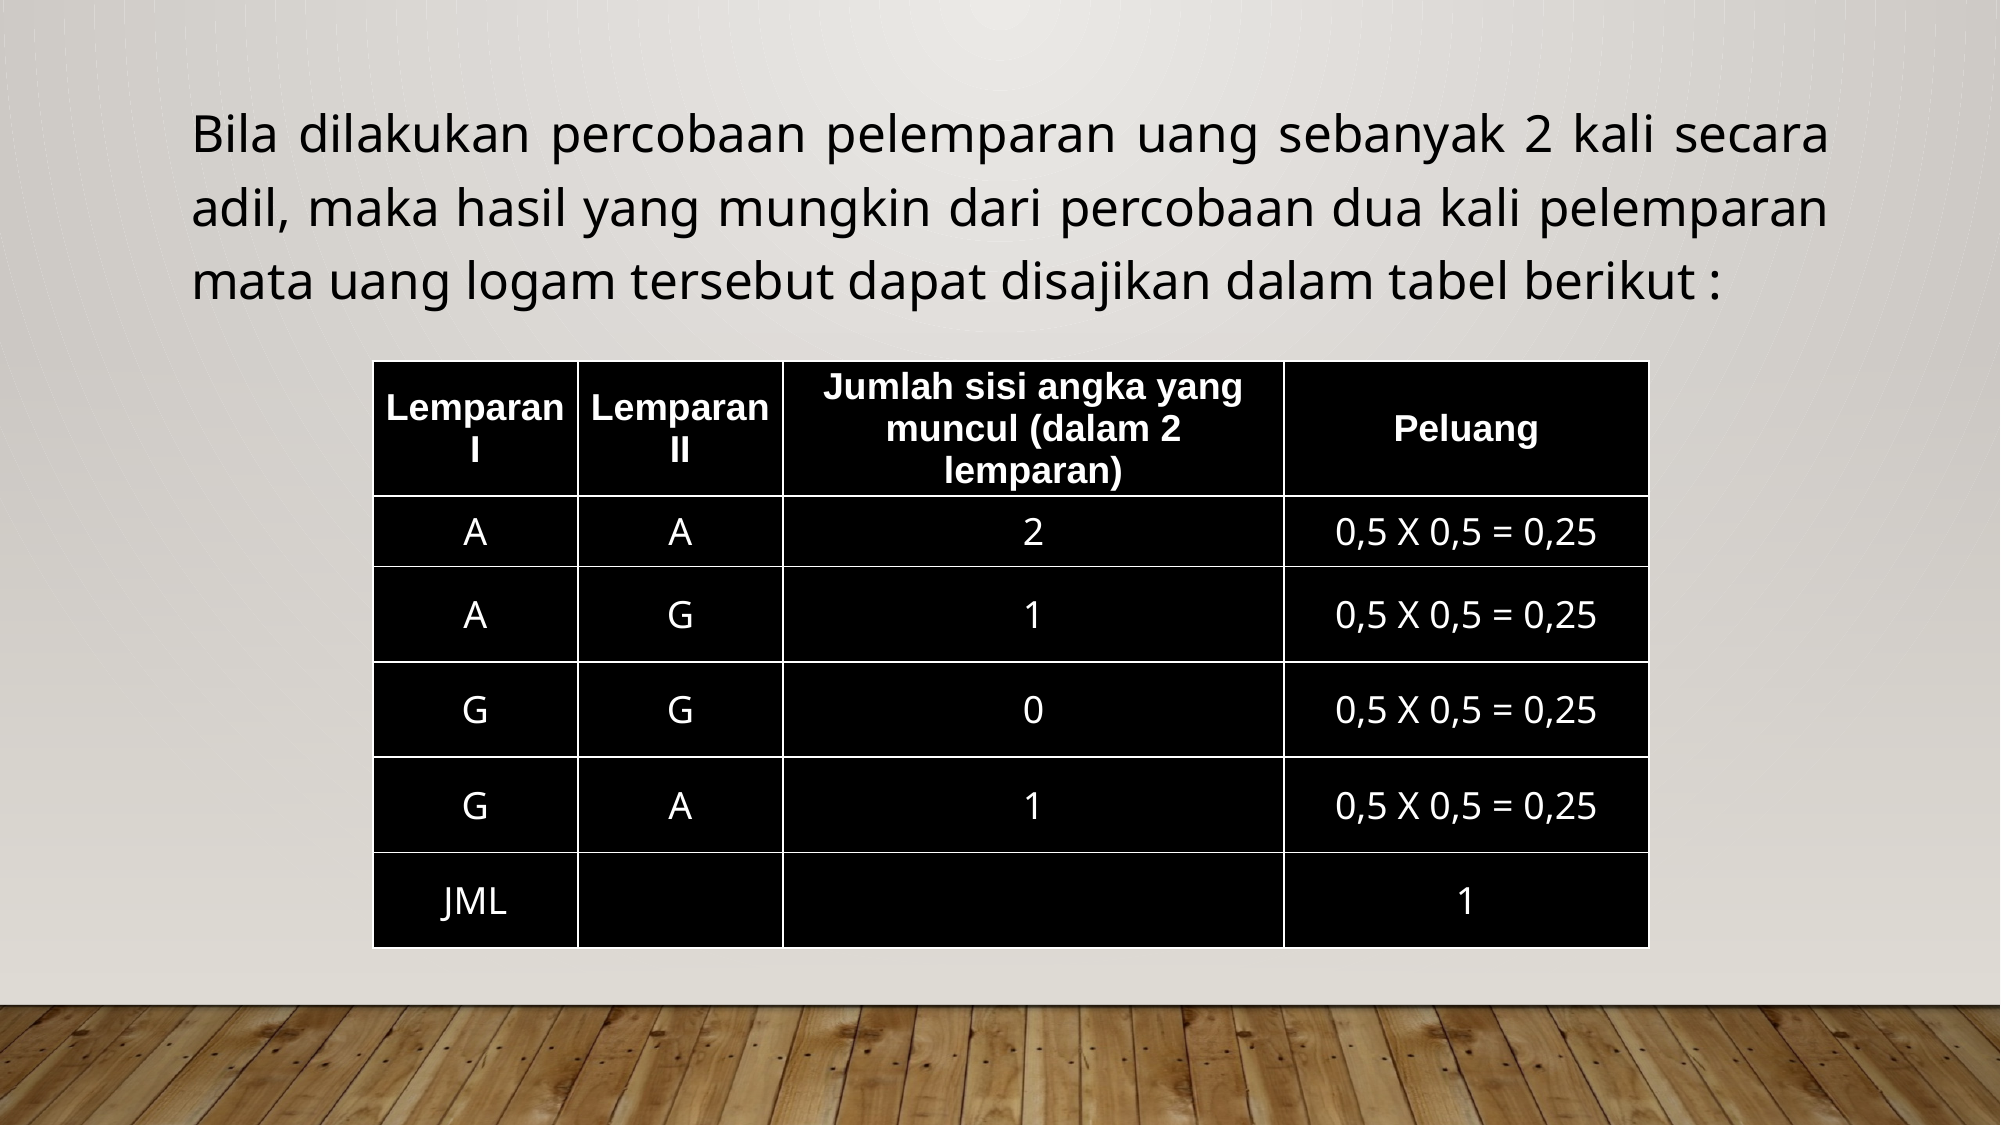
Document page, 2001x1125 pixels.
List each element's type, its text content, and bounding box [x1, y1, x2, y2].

table_cell A [579, 758, 782, 852]
table_cell [784, 853, 1283, 947]
table_cell 2 [784, 497, 1283, 566]
table_cell G [374, 758, 577, 852]
table_cell 1 [784, 567, 1283, 661]
table_cell 1 [1285, 853, 1648, 947]
table_cell A [579, 497, 782, 566]
table_cell 0,5 X 0,5 = 0,25 [1285, 567, 1648, 661]
picture [0, 1005, 2000, 1125]
table_cell A [374, 567, 577, 661]
table_header Peluang [1285, 362, 1648, 495]
table_cell 0 [784, 663, 1283, 756]
table_cell [579, 853, 782, 947]
table_cell G [374, 663, 577, 756]
table_cell 1 [784, 758, 1283, 852]
table_cell 0,5 X 0,5 = 0,25 [1285, 663, 1648, 756]
table_cell JML [374, 853, 577, 947]
table_cell A [374, 497, 577, 566]
table_header Jumlah sisi angka yang muncul (dalam 2 lemparan) [784, 362, 1283, 495]
table_header Lemparan II [579, 362, 782, 495]
table_cell G [579, 567, 782, 661]
subtitle Bila dilakukan percobaan pelemparan uang sebanyak 2 kali secara adil, maka hasil yang mungkin dari percobaan dua kali pelemparan mata uang logam tersebut dapat disajikan dalam tabel berikut : [176, 81, 1846, 361]
table_cell 0,5 X 0,5 = 0,25 [1285, 497, 1648, 566]
table_cell 0,5 X 0,5 = 0,25 [1285, 758, 1648, 852]
table_header Lemparan I [374, 362, 577, 495]
table_cell G [579, 663, 782, 756]
